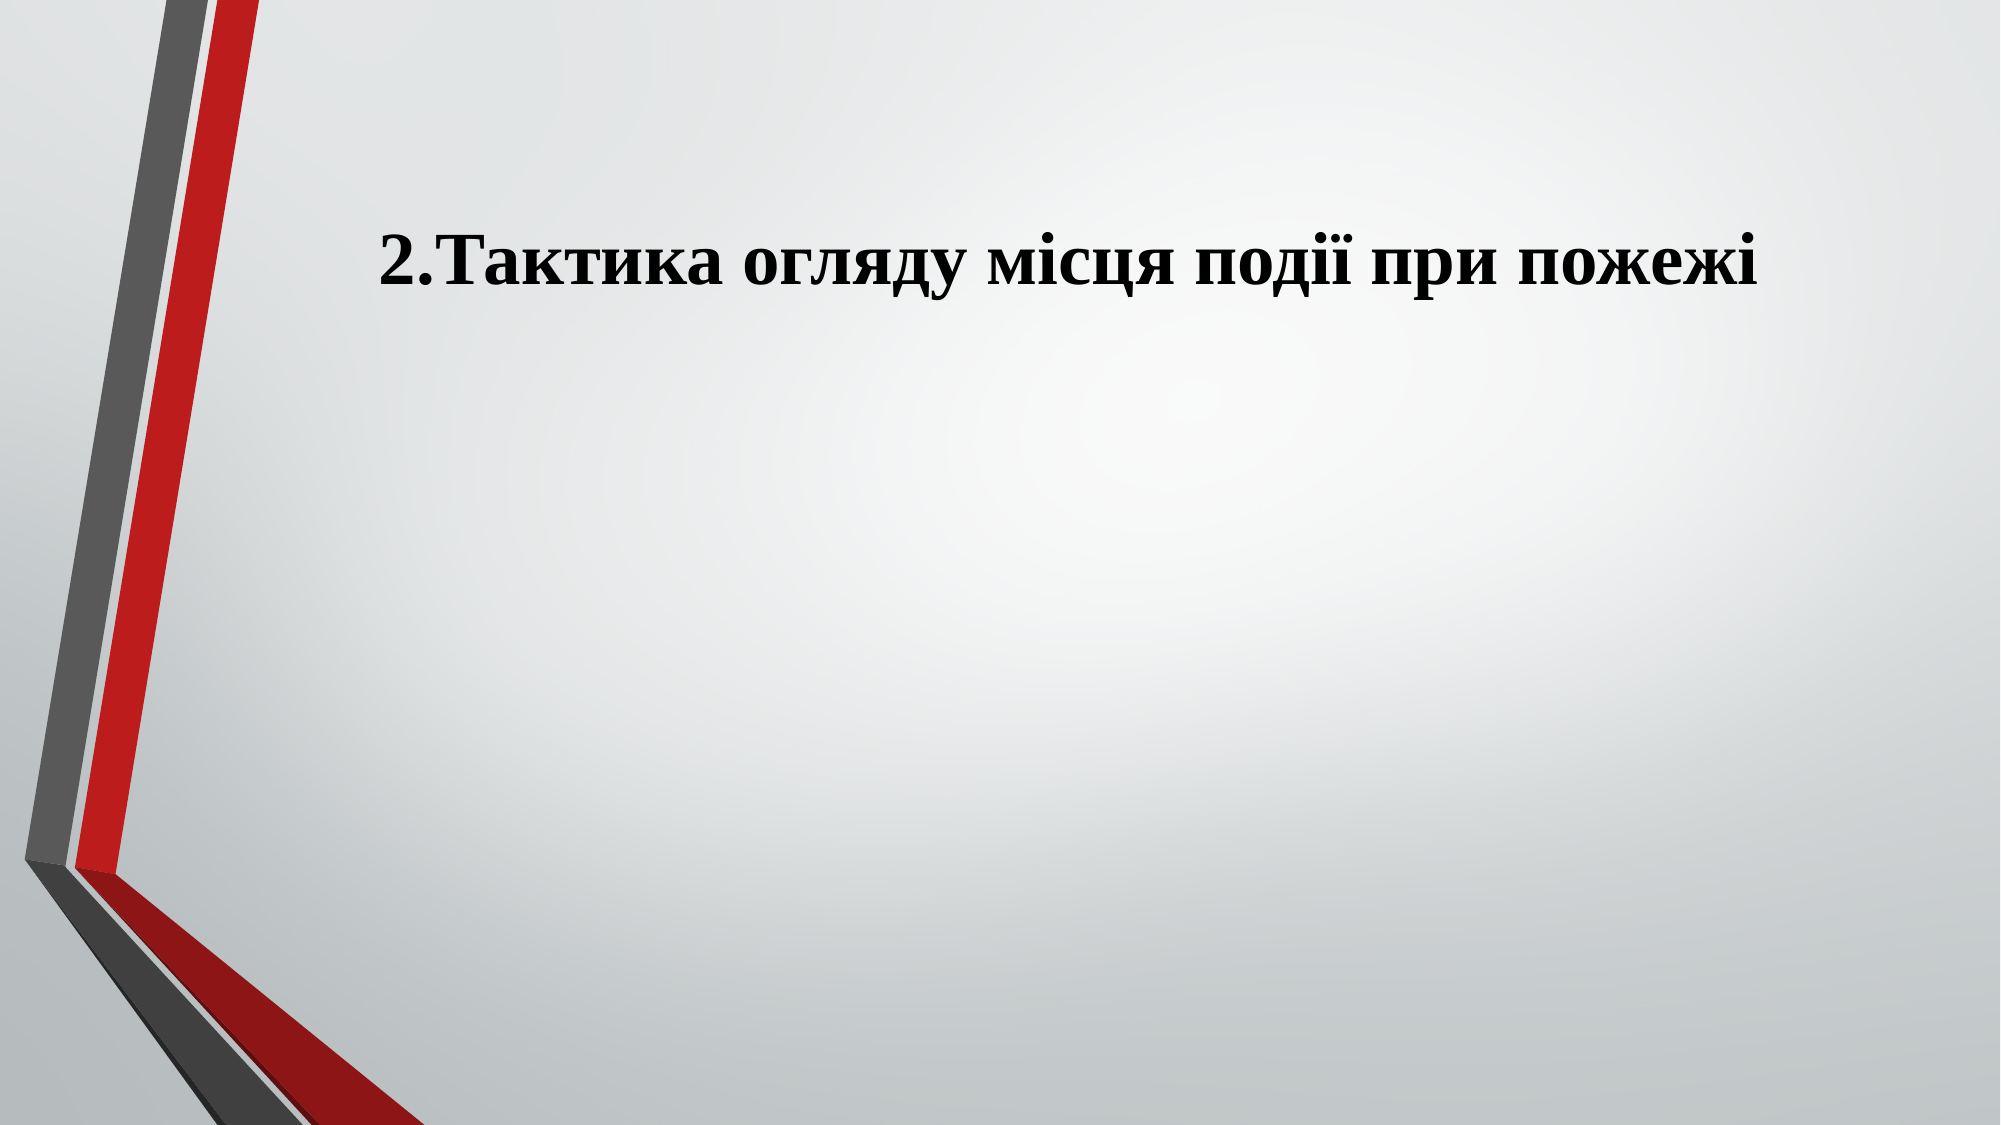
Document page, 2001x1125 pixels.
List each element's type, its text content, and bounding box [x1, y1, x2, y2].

title 2.Тактика огляду місця події при пожежі [291, 158, 1847, 372]
